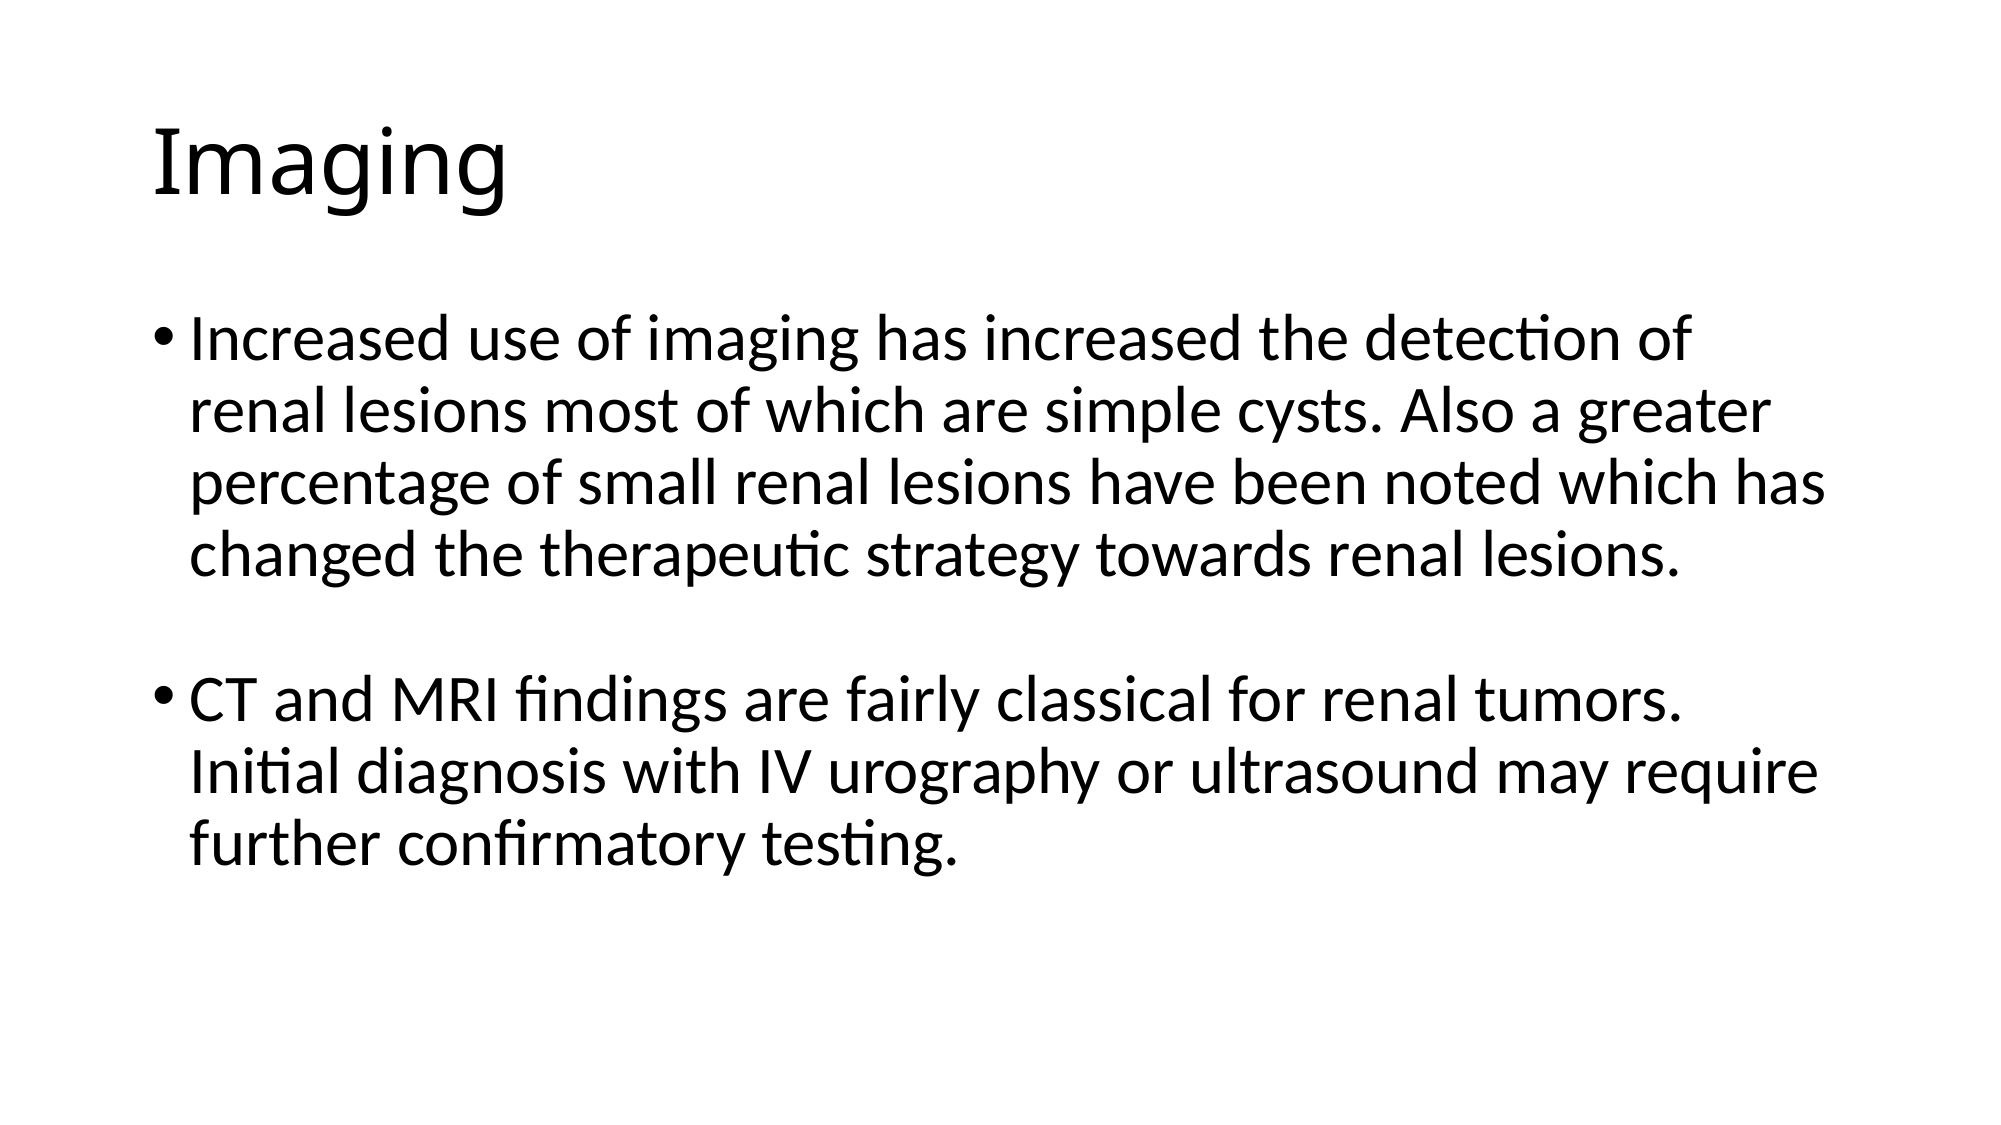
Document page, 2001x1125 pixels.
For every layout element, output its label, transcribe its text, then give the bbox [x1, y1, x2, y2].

text_box Increased use of imaging has increased the detection of renal lesions most of which are simple cysts. Also a greater percentage of small renal lesions have been noted which has changed the therapeutic strategy towards renal lesions. CT and MRI findings are fairly classical for renal tumors. Initial diagnosis with IV urography or ultrasound may require further confirmatory testing. [150, 292, 1834, 879]
title Imaging [150, 100, 831, 291]
